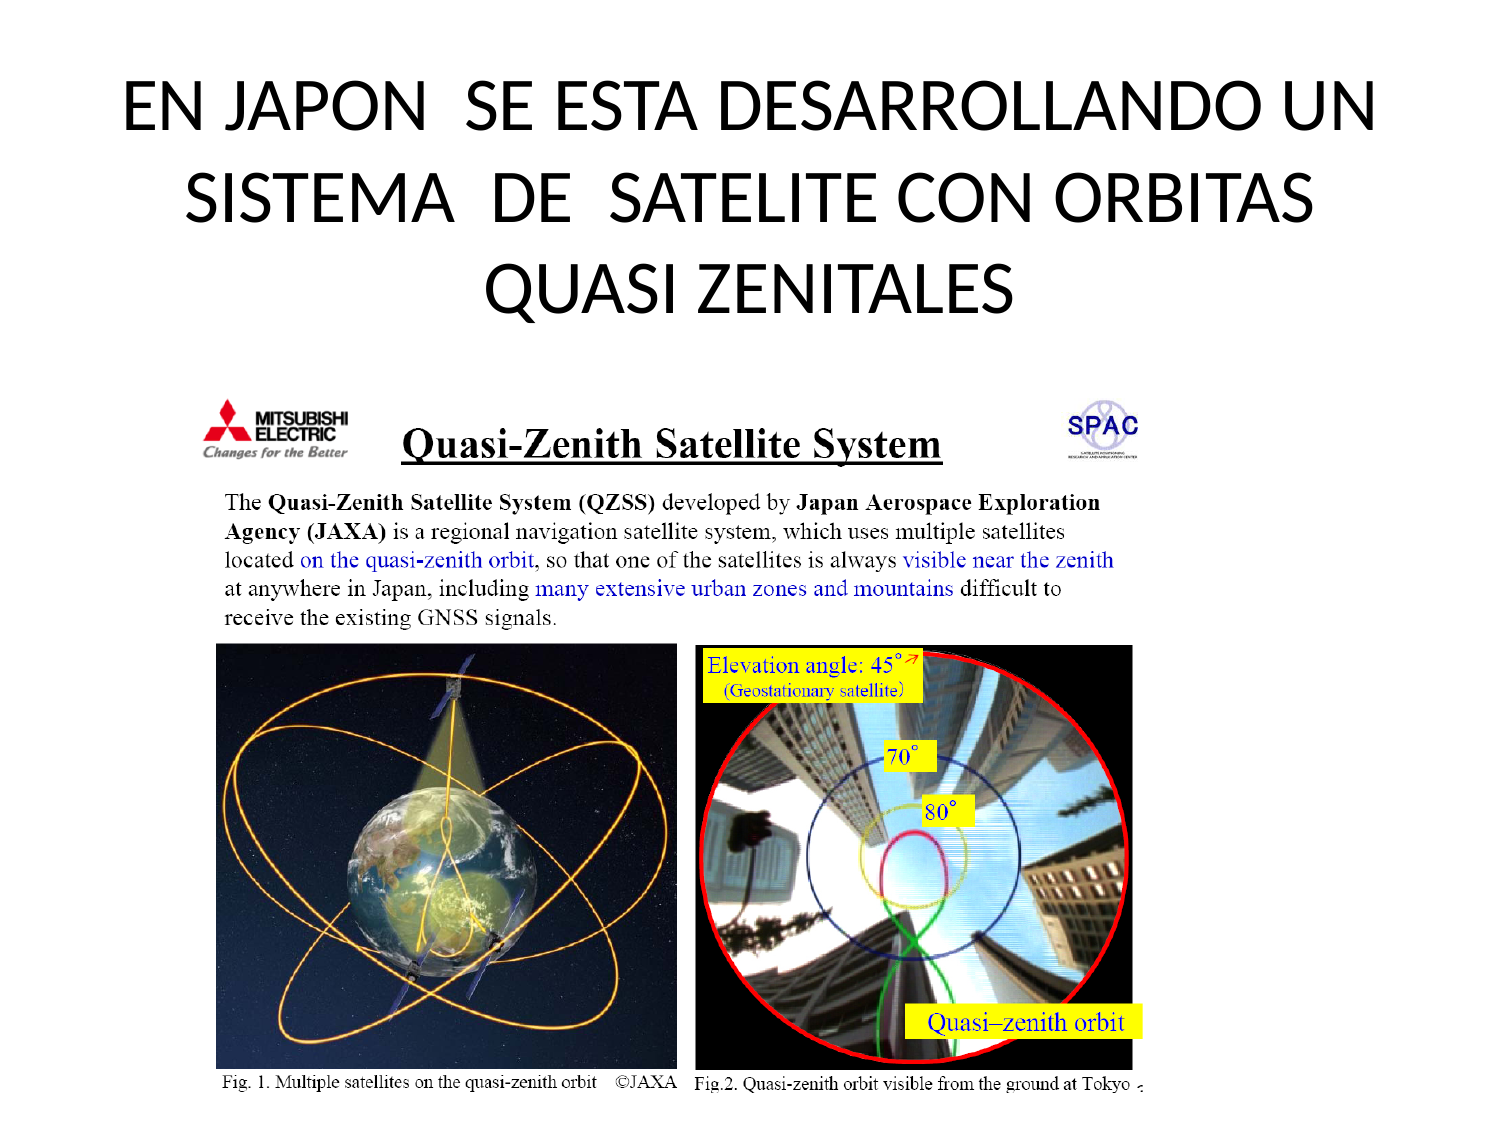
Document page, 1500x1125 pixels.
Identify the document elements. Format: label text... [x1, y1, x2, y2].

picture [194, 396, 1143, 1094]
title EN JAPON SE ESTA DESARROLLANDO UN SISTEMA DE SATELITE CON ORBITAS QUASI ZENITALES [75, 45, 1425, 339]
